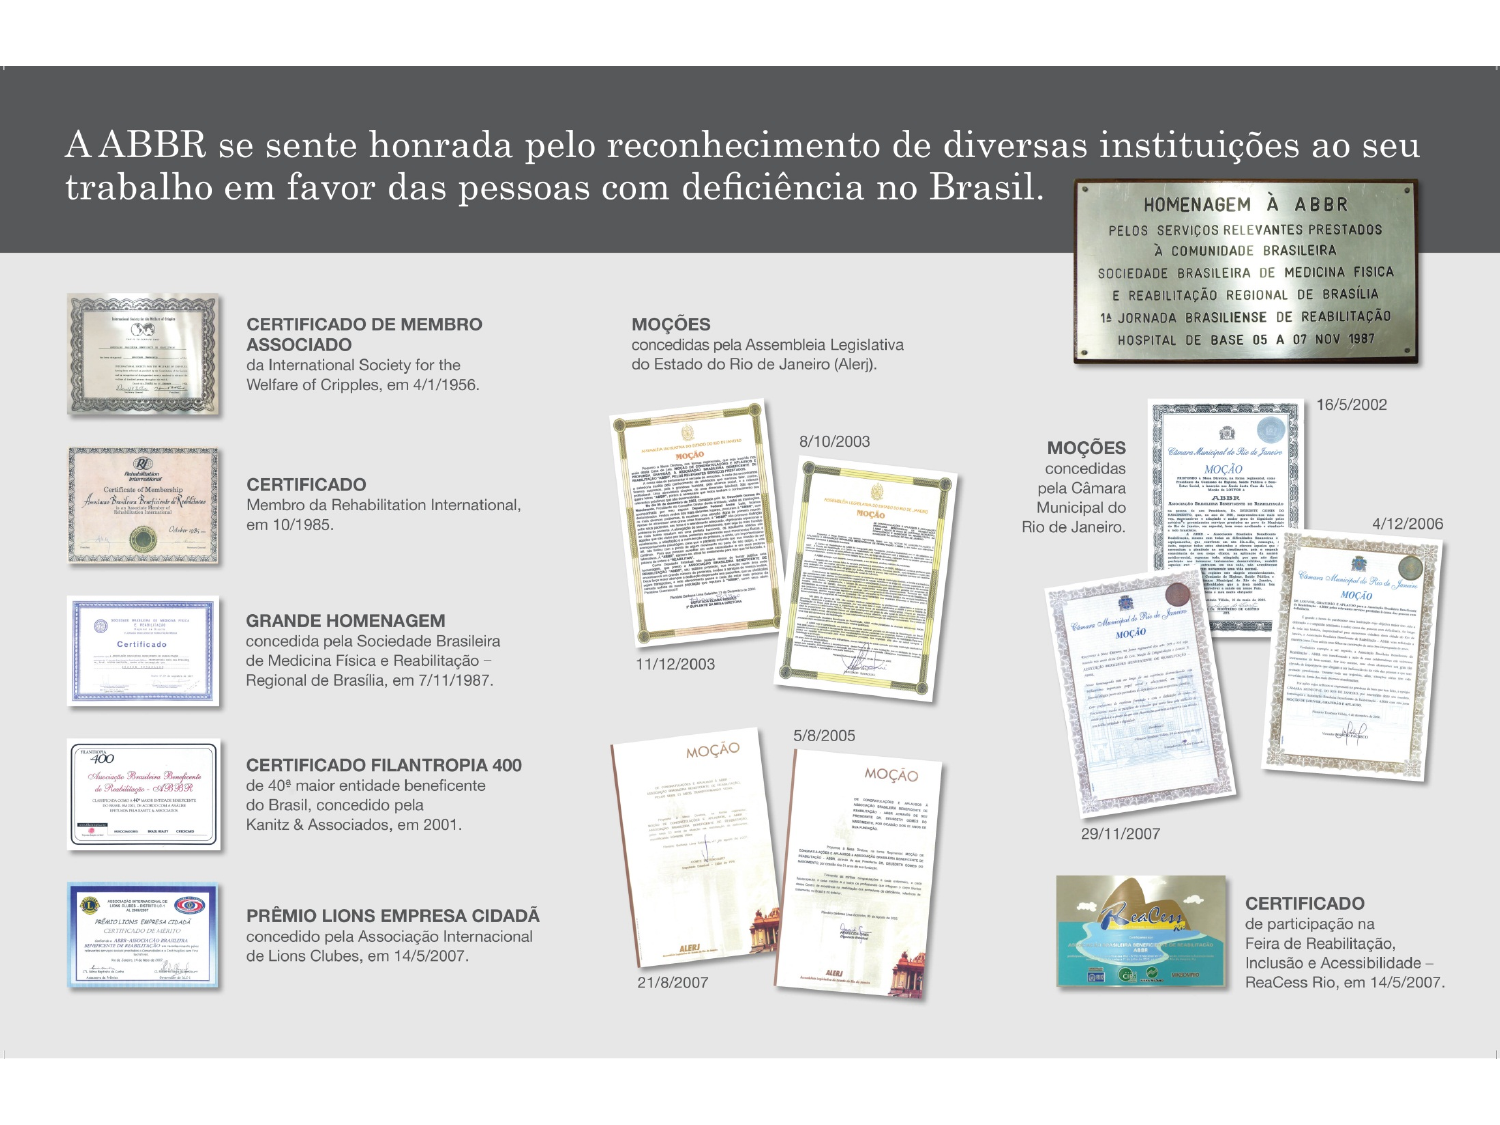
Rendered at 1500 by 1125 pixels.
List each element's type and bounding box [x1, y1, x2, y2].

picture [0, 66, 1500, 1059]
